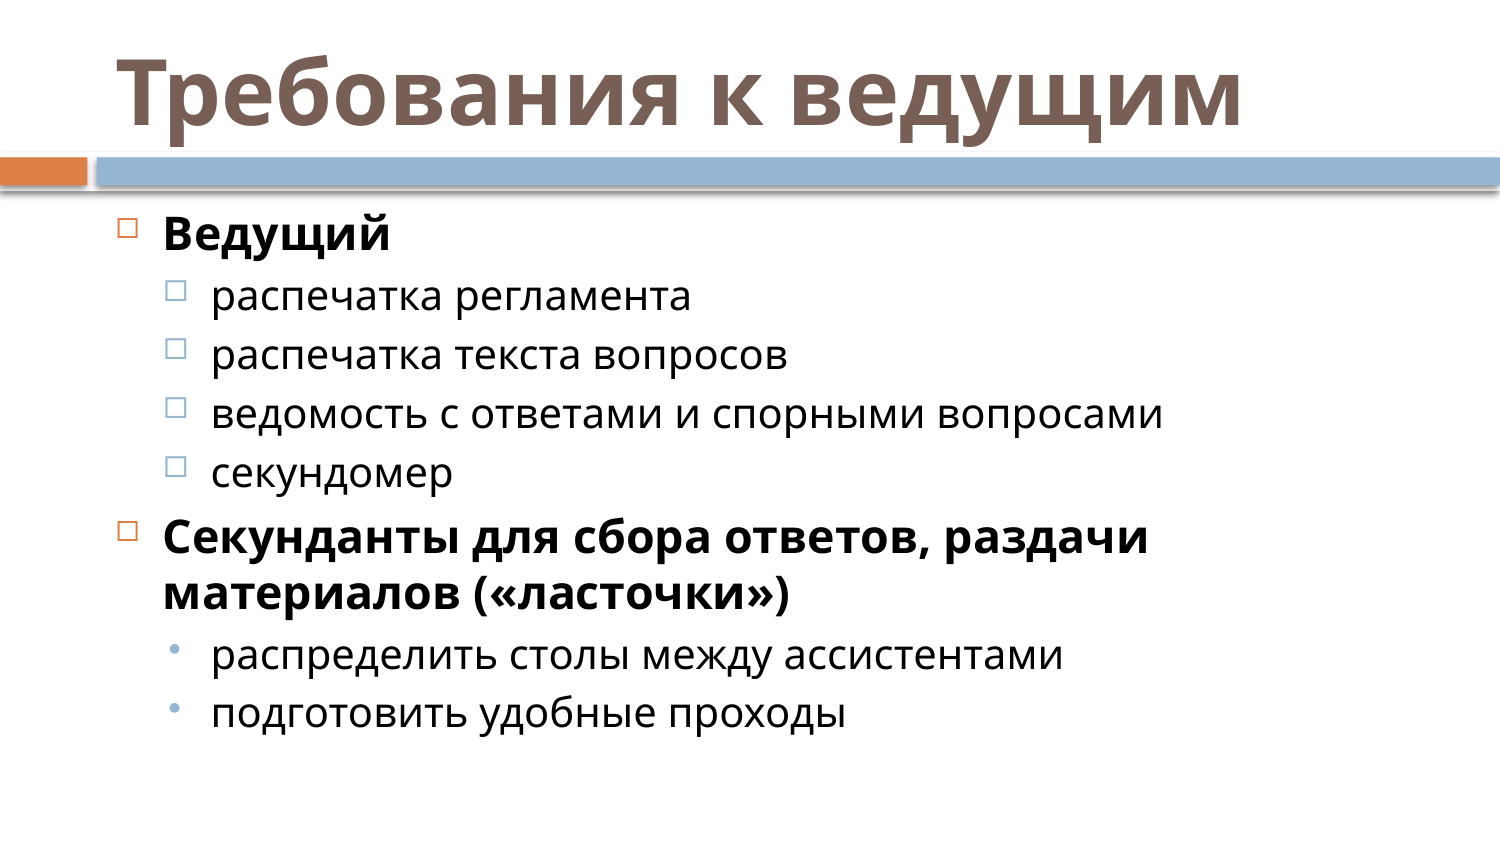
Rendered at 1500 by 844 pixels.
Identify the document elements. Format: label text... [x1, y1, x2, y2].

title Требования к ведущим [100, 27, 1439, 151]
list Ведущий распечатка регламента распечатка текста вопросов ведомость с ответами и спорными вопросами секундомер Секунданты для сбора ответов, раздачи материалов («ласточки») распределить столы между ассистентами подготовить удобные проходы [100, 196, 1439, 751]
